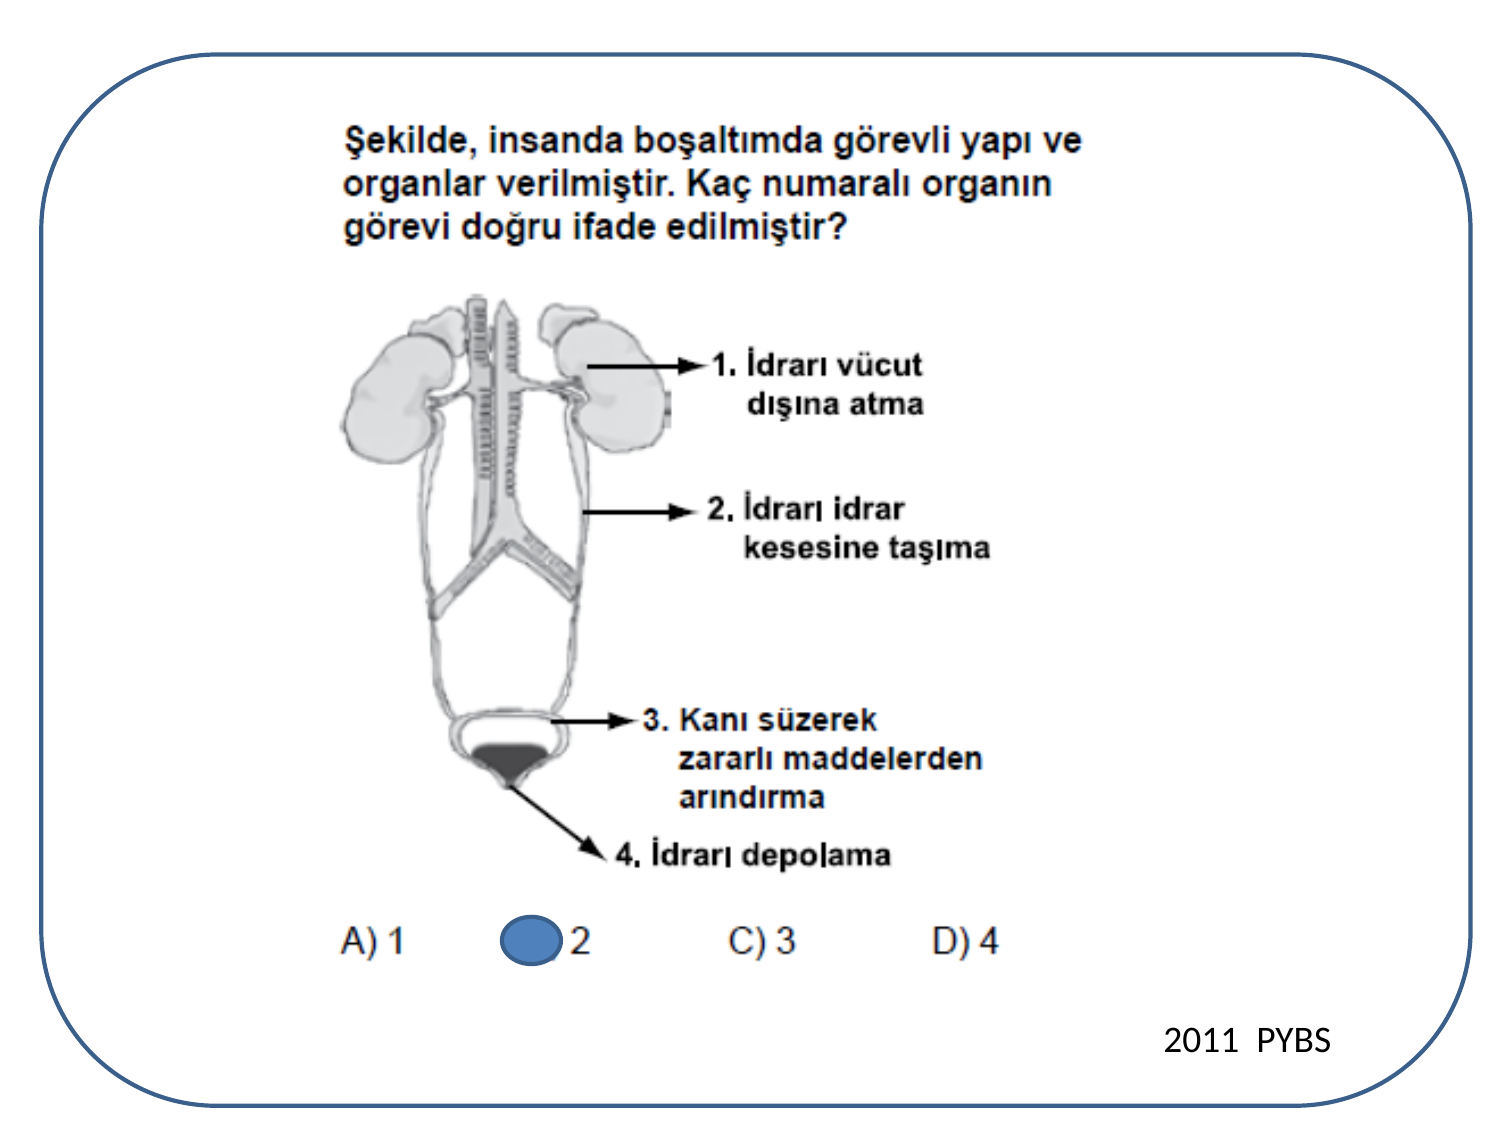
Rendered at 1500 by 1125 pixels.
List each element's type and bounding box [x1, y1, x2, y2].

text_box [39, 52, 1473, 1108]
picture [324, 101, 1114, 975]
